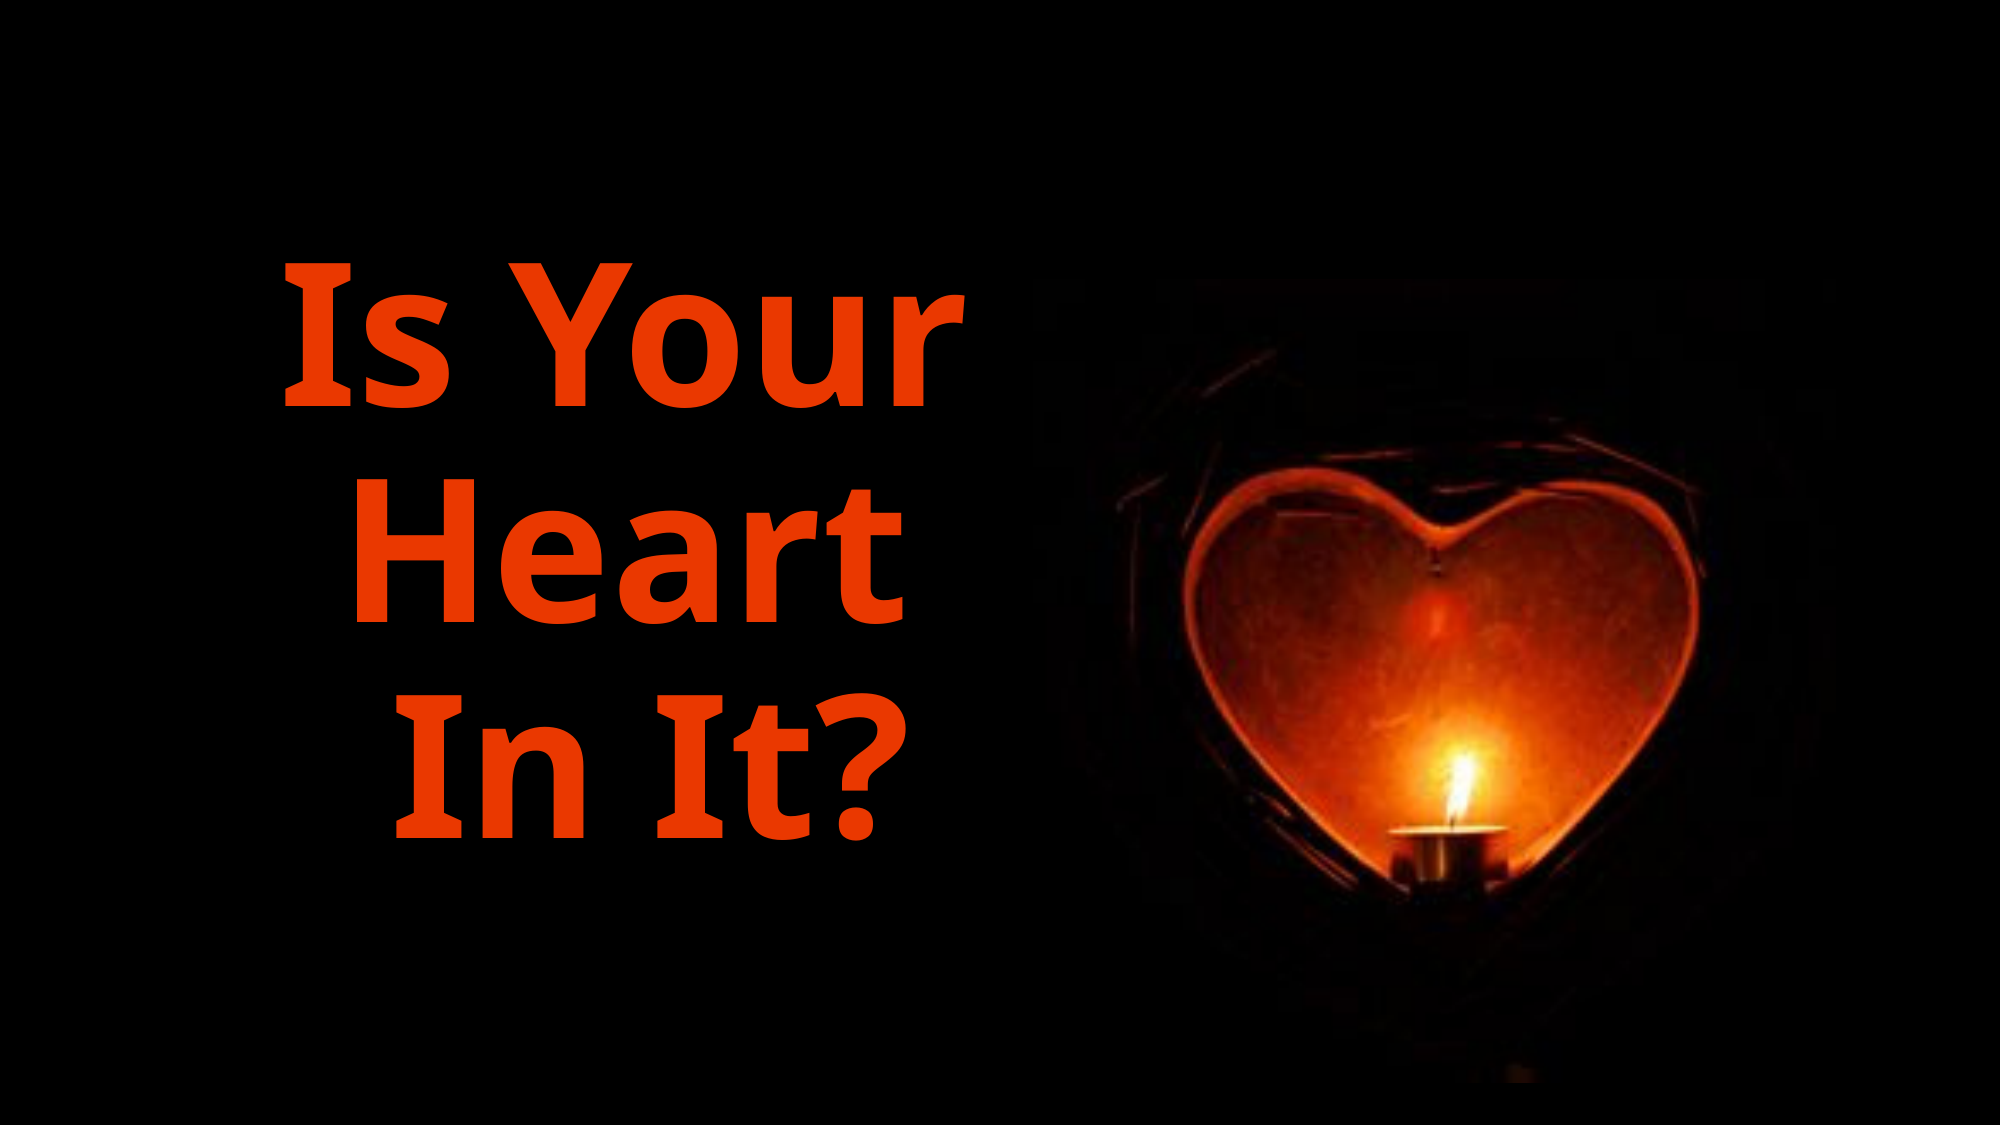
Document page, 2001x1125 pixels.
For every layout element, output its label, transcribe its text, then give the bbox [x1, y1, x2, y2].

picture [1033, 279, 1836, 1083]
title Is Your Heart In It? [117, 154, 1185, 962]
